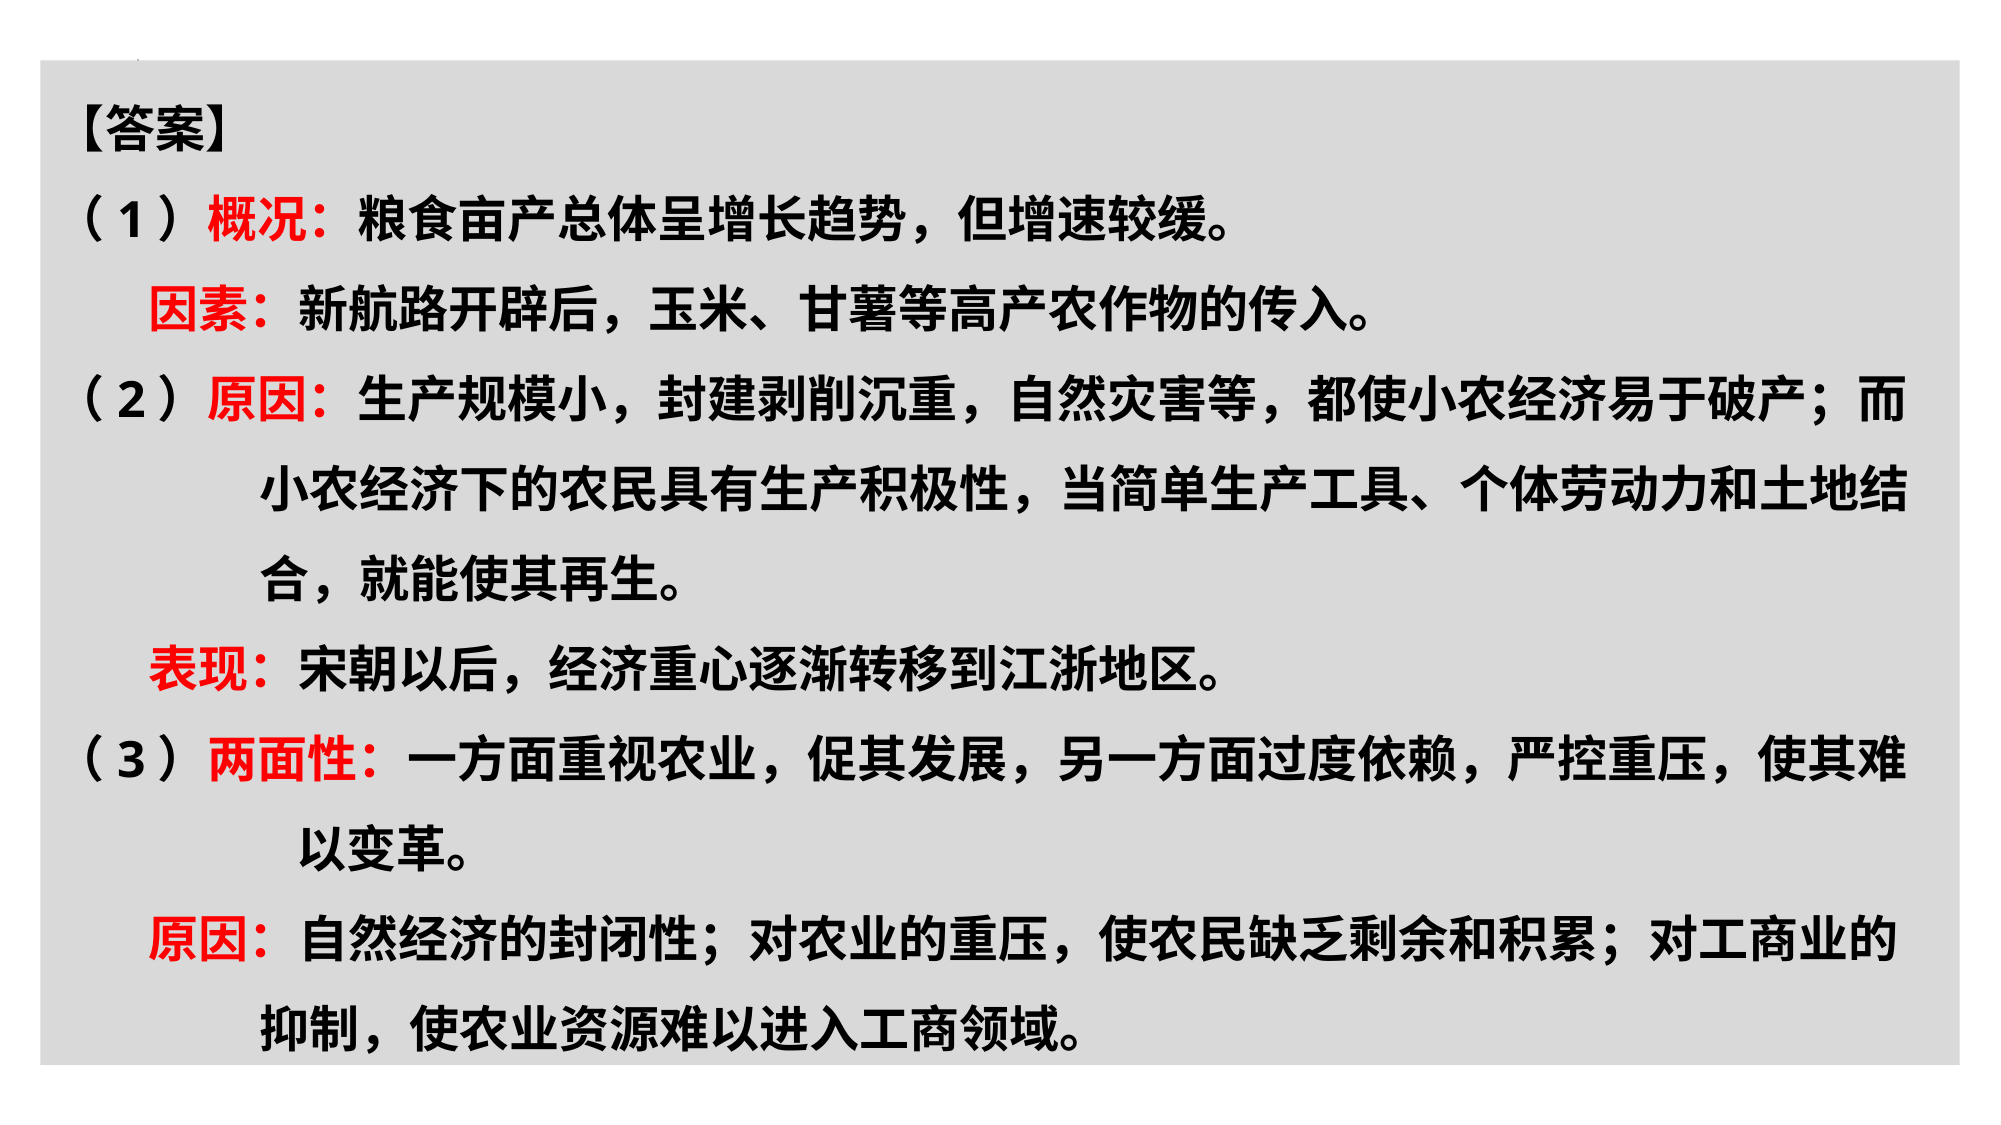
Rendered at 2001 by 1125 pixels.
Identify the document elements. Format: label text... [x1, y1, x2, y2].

text_box 【答案】 （1）概况：粮食亩产总体呈增长趋势，但增速较缓。 因素：新航路开辟后，玉米、甘薯等高产农作物的传入。 （2）原因：生产规模小，封建剥削沉重，自然灾害等，都使小农经济易于破产；而小农经济下的农民具有生产积极性，当简单生产工具、个体劳动力和土地结合，就能使其再生。 表现：宋朝以后，经济重心逐渐转移到江浙地区。 （3）两面性：一方面重视农业，促其发展，另一方面过度依赖，严控重压，使其难以变革。 原因：自然经济的封闭性；对农业的重压，使农民缺乏剩余和积累；对工商业的抑制，使农业资源难以进入工商领域。 [40, 60, 1960, 1066]
